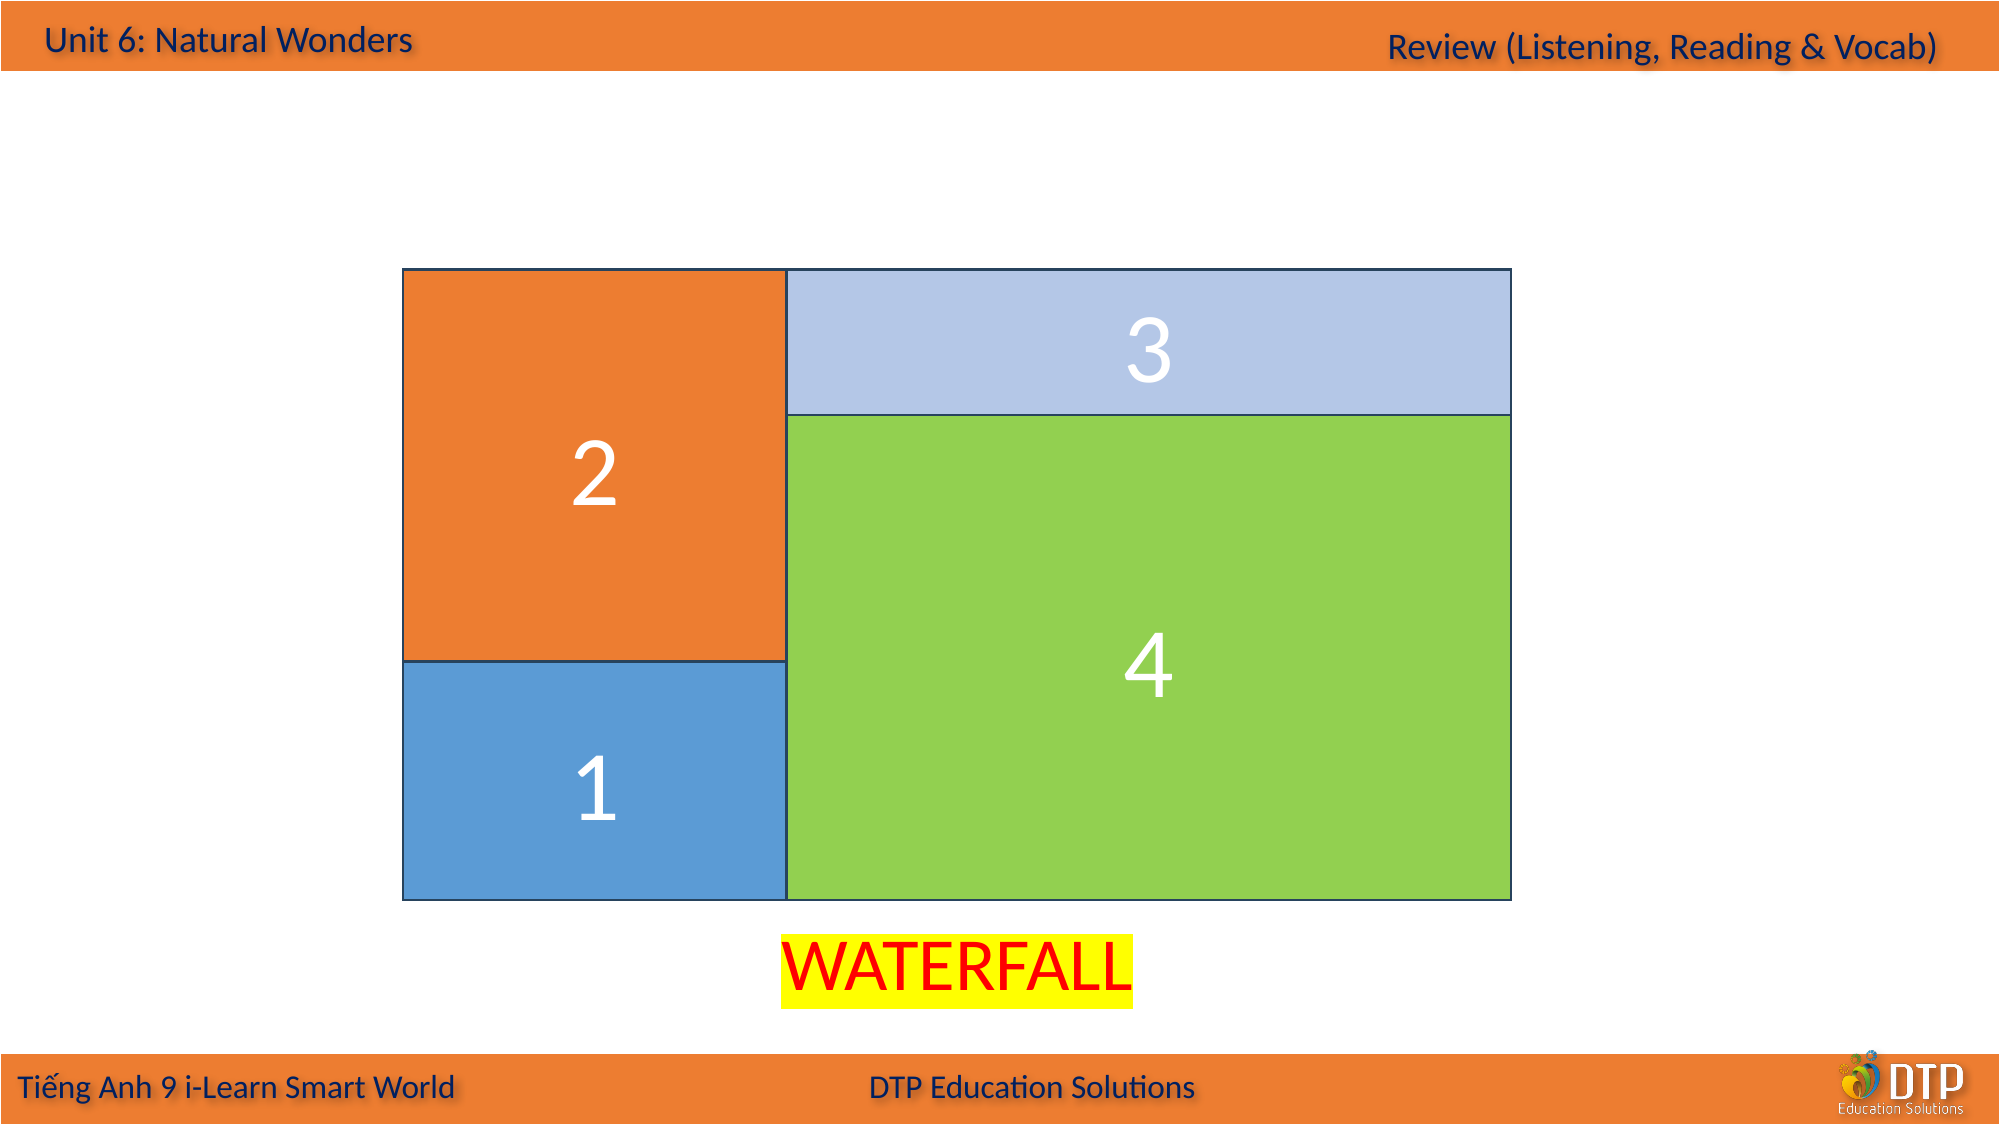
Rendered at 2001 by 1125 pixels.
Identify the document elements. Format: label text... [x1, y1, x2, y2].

text_box WATERFALL [663, 908, 1251, 1013]
text_box 3 [785, 268, 1512, 416]
text_box 2 [402, 268, 785, 660]
picture [403, 273, 1511, 900]
picture [1839, 1050, 1963, 1114]
